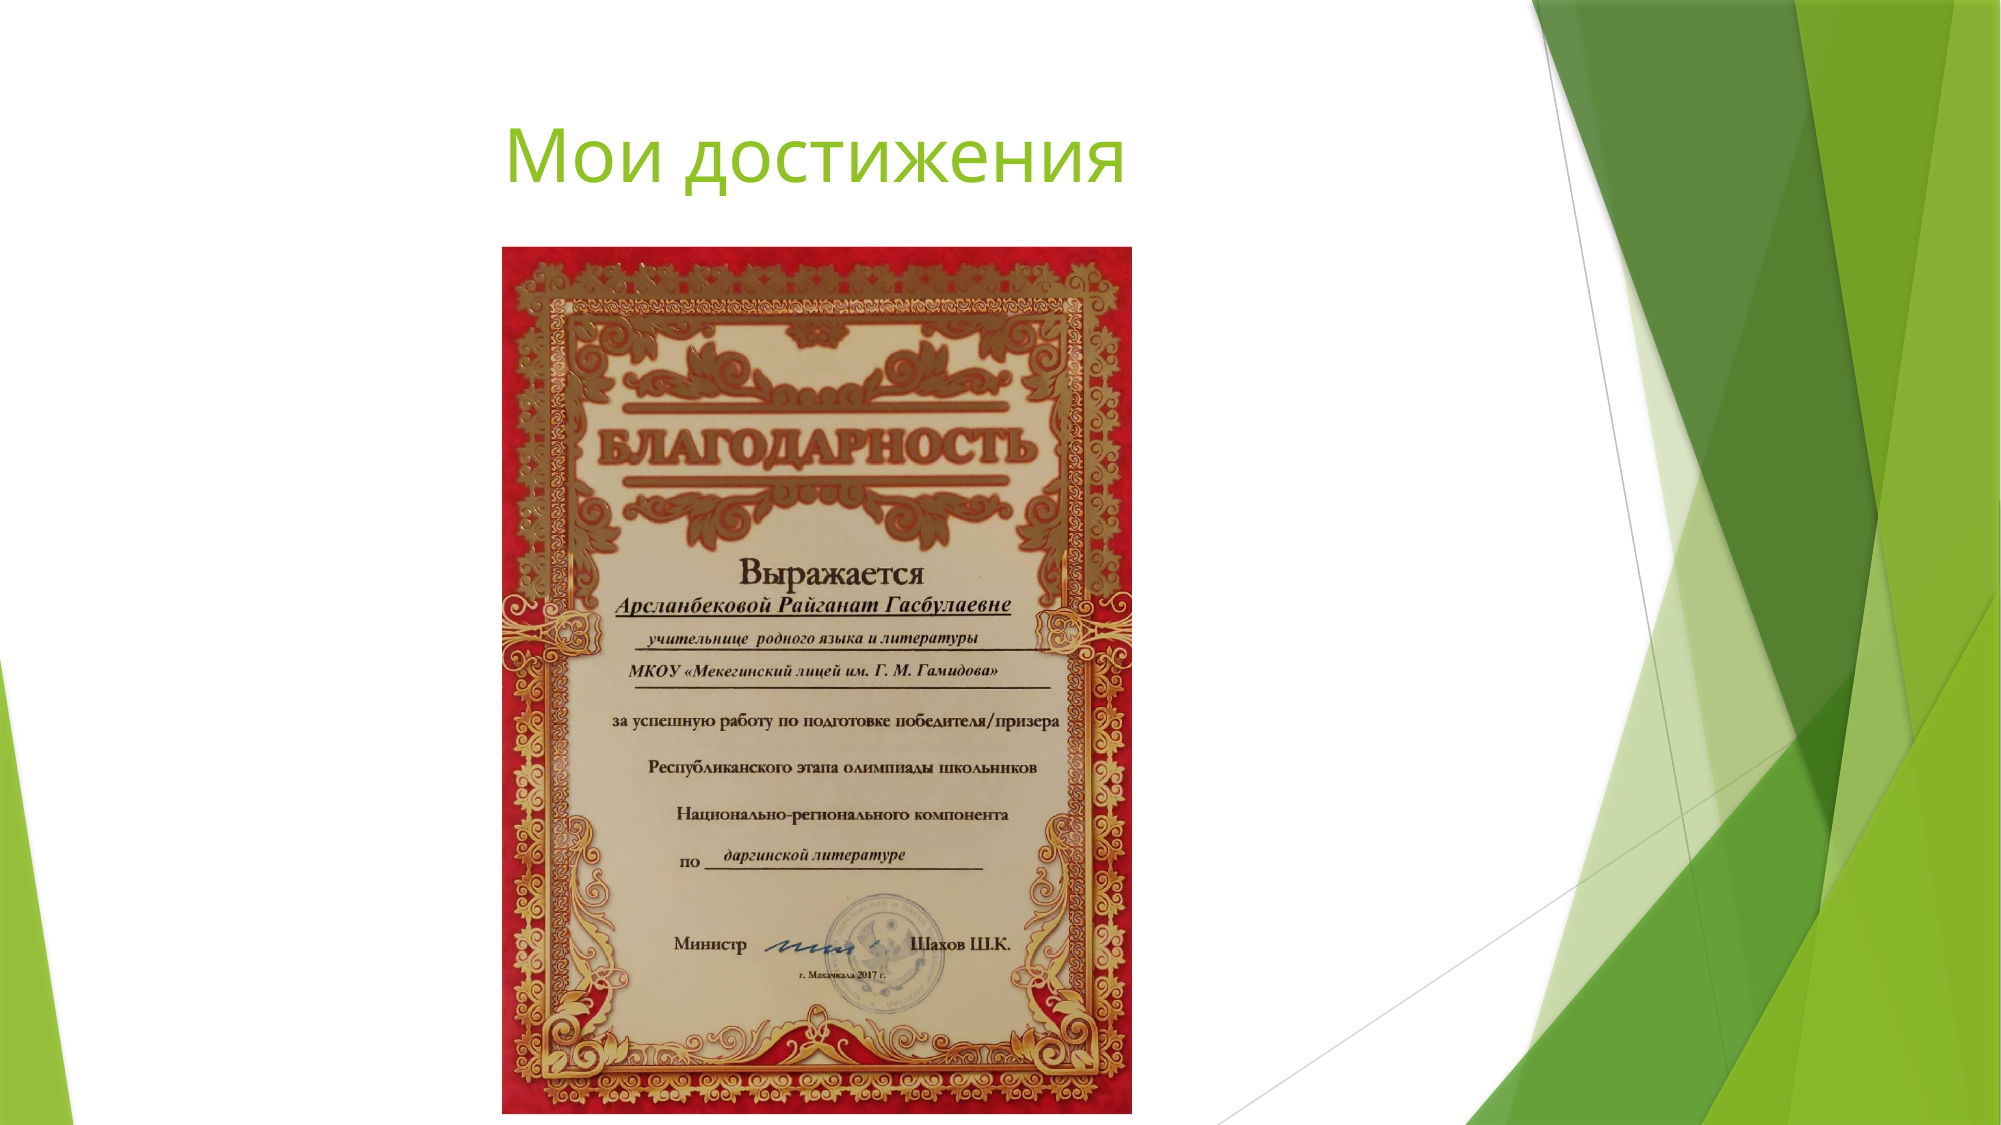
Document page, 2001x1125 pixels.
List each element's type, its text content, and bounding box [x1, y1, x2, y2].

picture [502, 234, 1132, 1125]
title Мои достижения [111, 99, 1522, 317]
